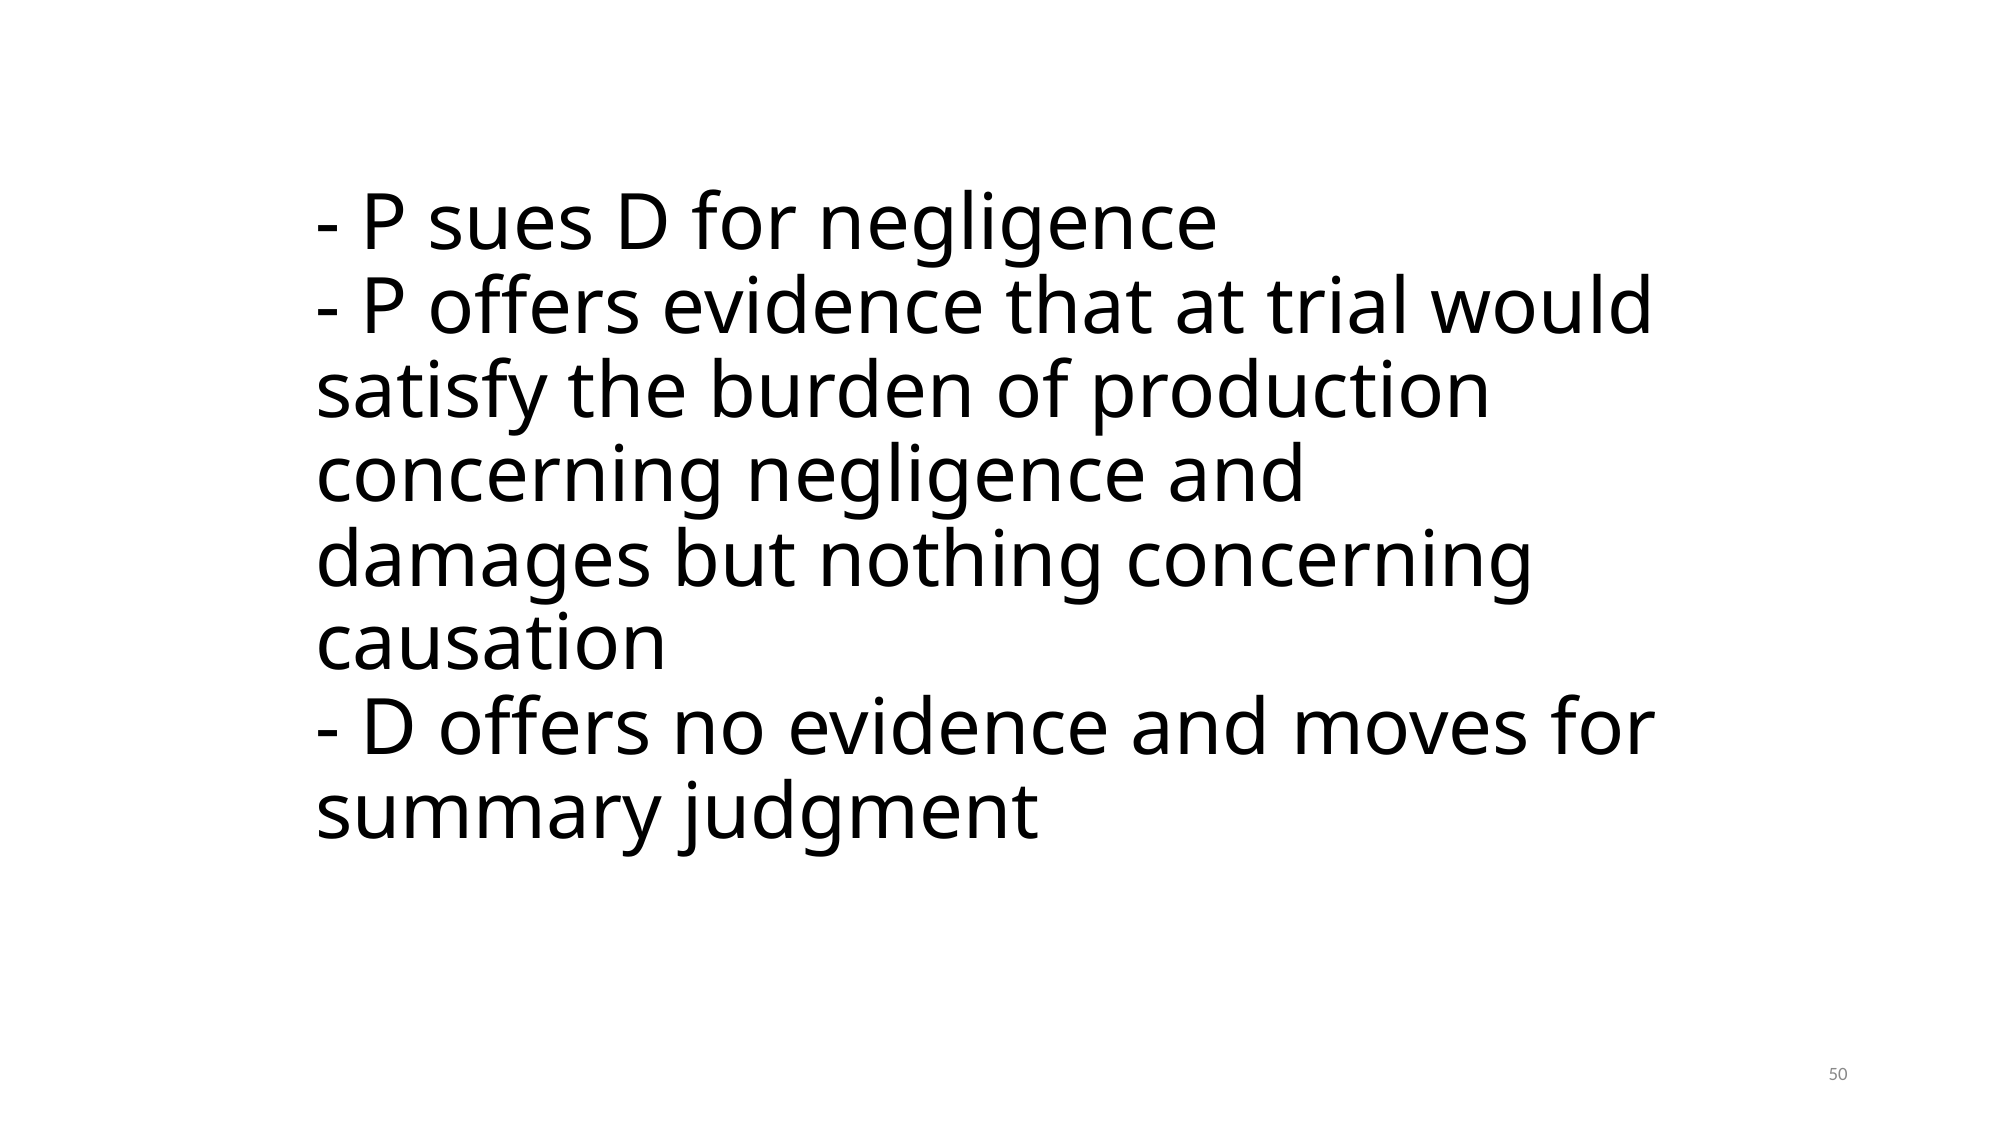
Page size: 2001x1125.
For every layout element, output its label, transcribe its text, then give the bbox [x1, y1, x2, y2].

title - P sues D for negligence - P offers evidence that at trial would satisfy the burden of production concerning negligence and damages but nothing concerning causation - D offers no evidence and moves for summary judgment [300, 174, 1675, 957]
slide_number 50 [1412, 1042, 1863, 1103]
